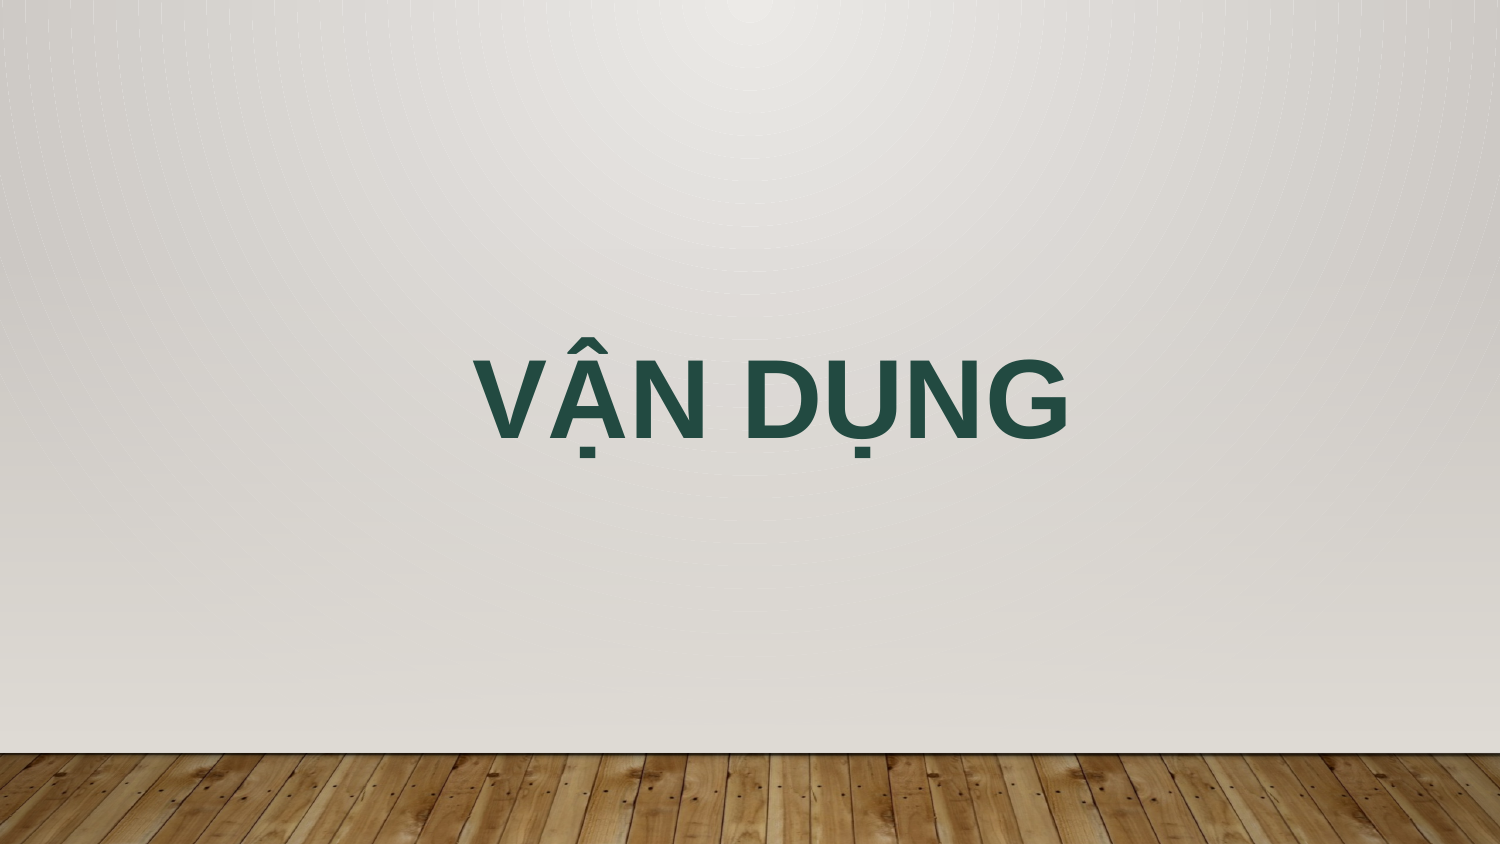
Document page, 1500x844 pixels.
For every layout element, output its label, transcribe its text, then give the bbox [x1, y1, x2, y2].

picture [0, 753, 1500, 844]
text_box VẬN DỤNG [330, 318, 1216, 468]
